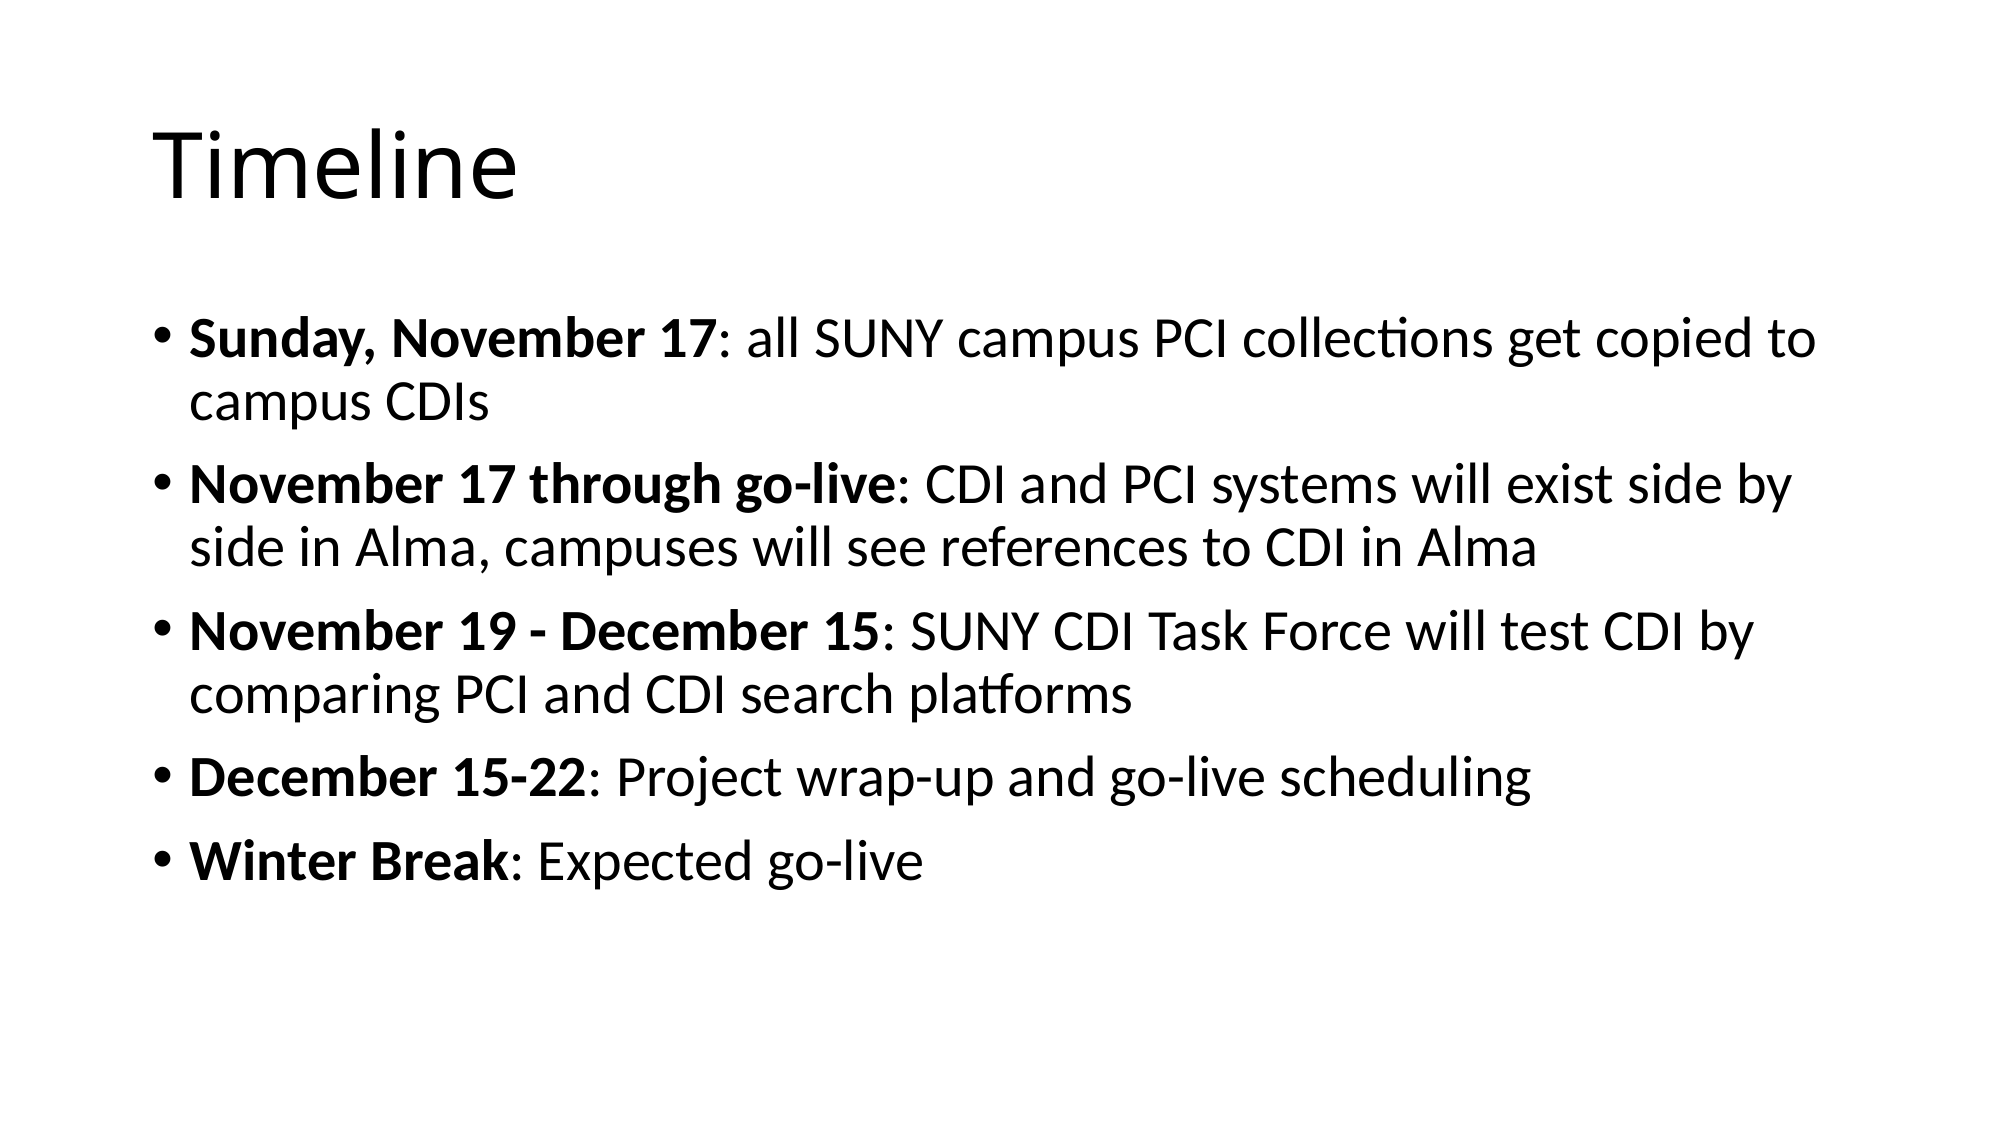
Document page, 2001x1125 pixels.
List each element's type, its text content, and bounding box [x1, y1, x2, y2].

title Timeline [137, 59, 1863, 278]
list Sunday, November 17: all SUNY campus PCI collections get copied to campus CDIs November 17 through go-live: CDI and PCI systems will exist side by side in Alma, campuses will see references to CDI in Alma November 19 - December 15: SUNY CDI Task Force will test CDI by comparing PCI and CDI search platforms December 15-22: Project wrap-up and go-live scheduling Winter Break: Expected go-live [137, 299, 1863, 1014]
